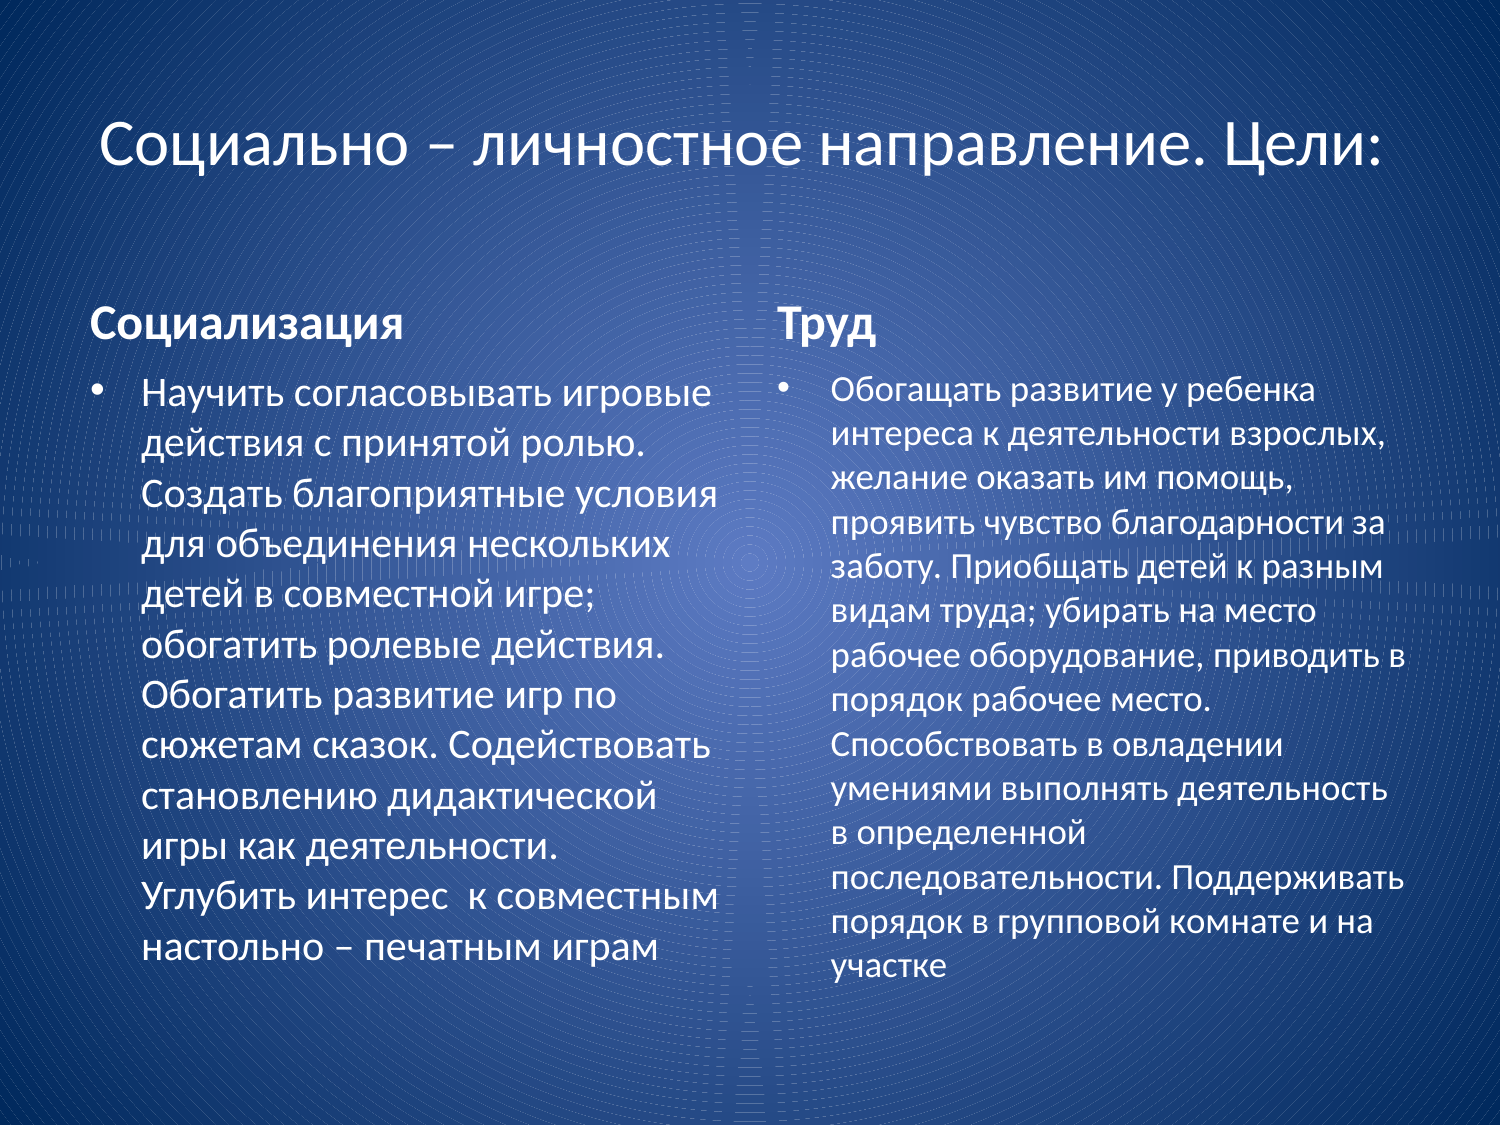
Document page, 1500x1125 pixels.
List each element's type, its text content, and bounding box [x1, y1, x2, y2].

list Научить согласовывать игровые действия с принятой ролью. Создать благоприятные условия для объединения нескольких детей в совместной игре; обогатить ролевые действия. Обогатить развитие игр по сюжетам сказок. Содействовать становлению дидактической игры как деятельности. Углубить интерес к совместным настольно – печатным играм [75, 356, 738, 1005]
list Труд [761, 251, 1425, 356]
title Социально – личностное направление. Цели: [75, 45, 1425, 233]
list Социализация [75, 251, 738, 356]
list Обогащать развитие у ребенка интереса к деятельности взрослых, желание оказать им помощь, проявить чувство благодарности за заботу. Приобщать детей к разным видам труда; убирать на место рабочее оборудование, приводить в порядок рабочее место. Способствовать в овладении умениями выполнять деятельность в определенной последовательности. Поддерживать порядок в групповой комнате и на участке [761, 356, 1425, 1005]
